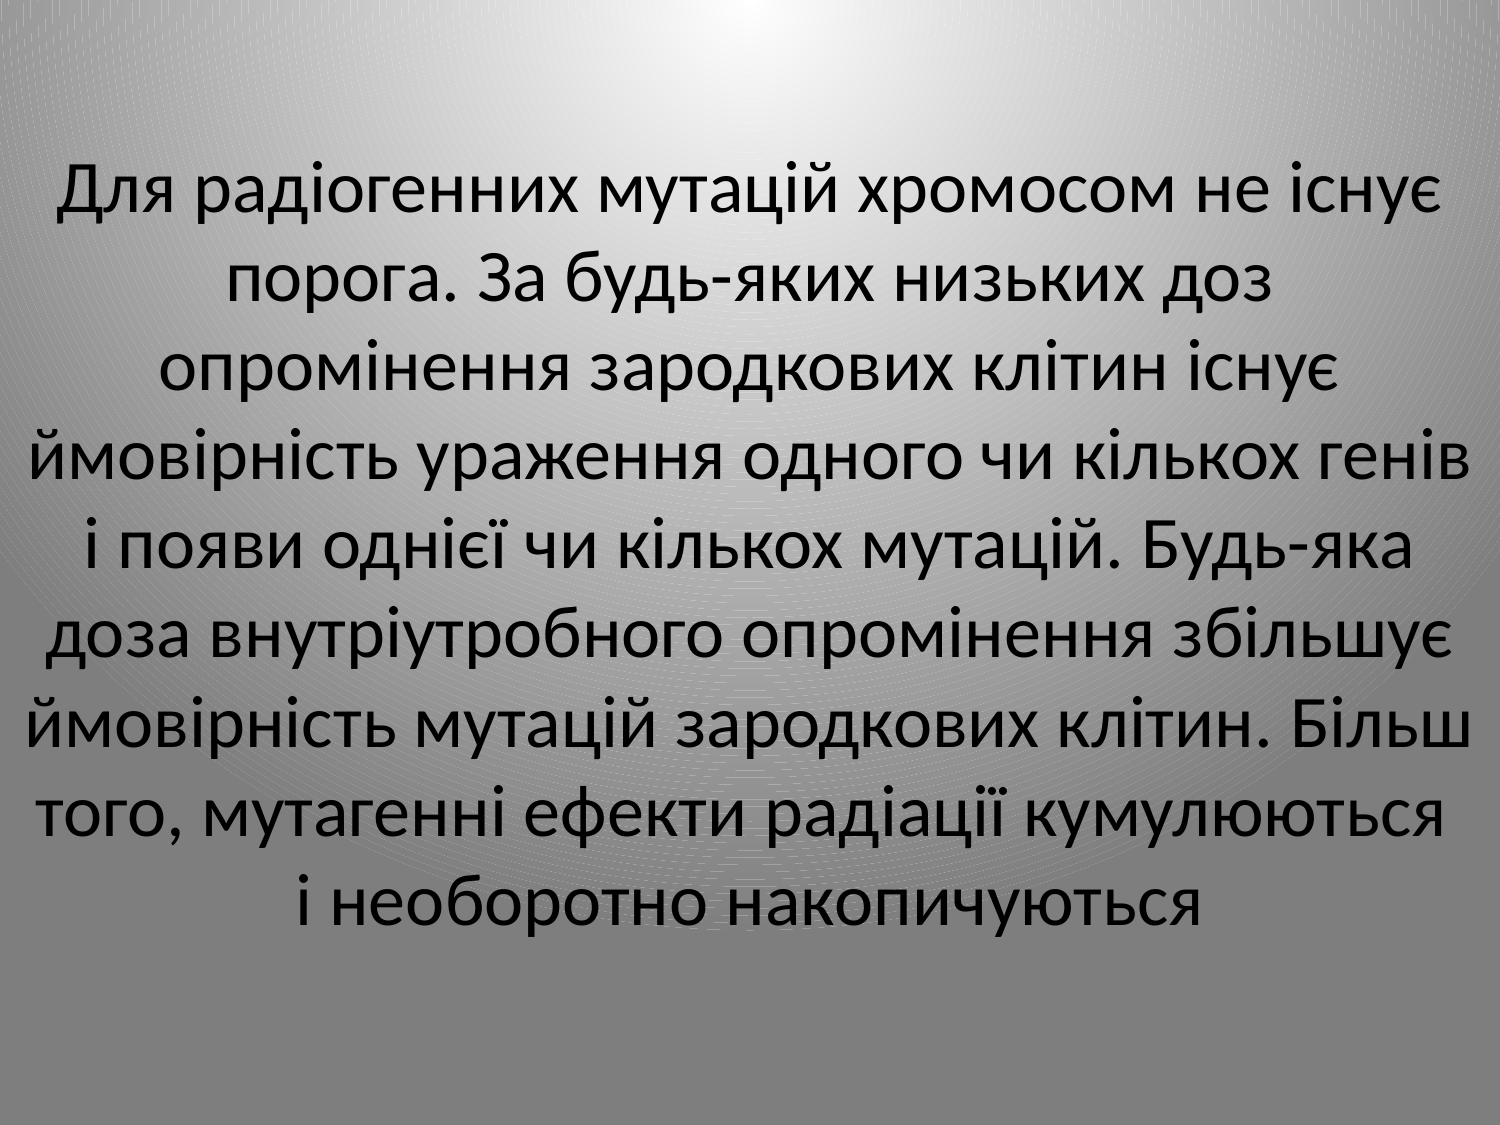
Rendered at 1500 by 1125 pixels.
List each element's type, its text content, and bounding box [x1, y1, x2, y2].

title Для радіогенних мутацій хромосом не існує порога. За будь-яких низьких доз опромінення зародкових клітин існує ймовірність ураження одного чи кількох генів і появи однієї чи кількох мутацій. Будь-яка доза внутріутробного опромінення збільшує ймовірність мутацій зародкових клітин. Більш того, мутагенні ефекти радіації кумулюються і необоротно накопичуються [0, 93, 1500, 985]
